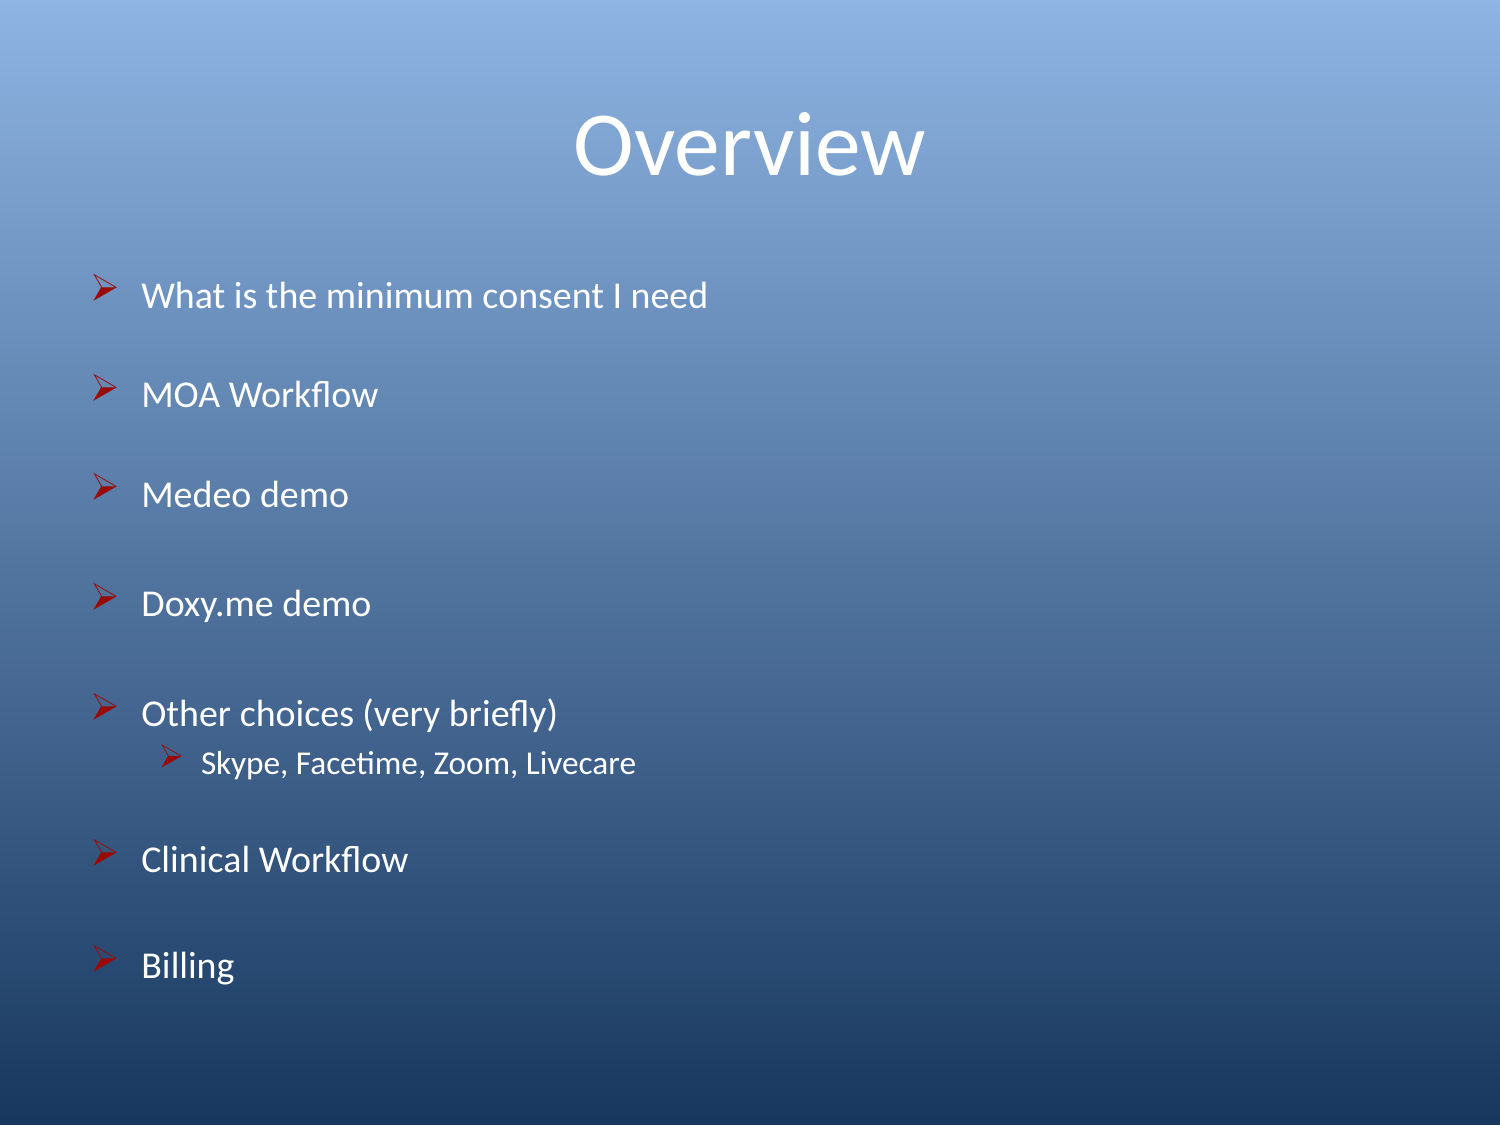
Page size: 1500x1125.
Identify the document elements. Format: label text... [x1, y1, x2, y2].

title Overview [75, 45, 1425, 233]
list What is the minimum consent I need MOA Workflow Medeo demo Doxy.me demo Other choices (very briefly) Skype, Facetime, Zoom, Livecare Clinical Workflow Billing [75, 262, 1425, 1005]
